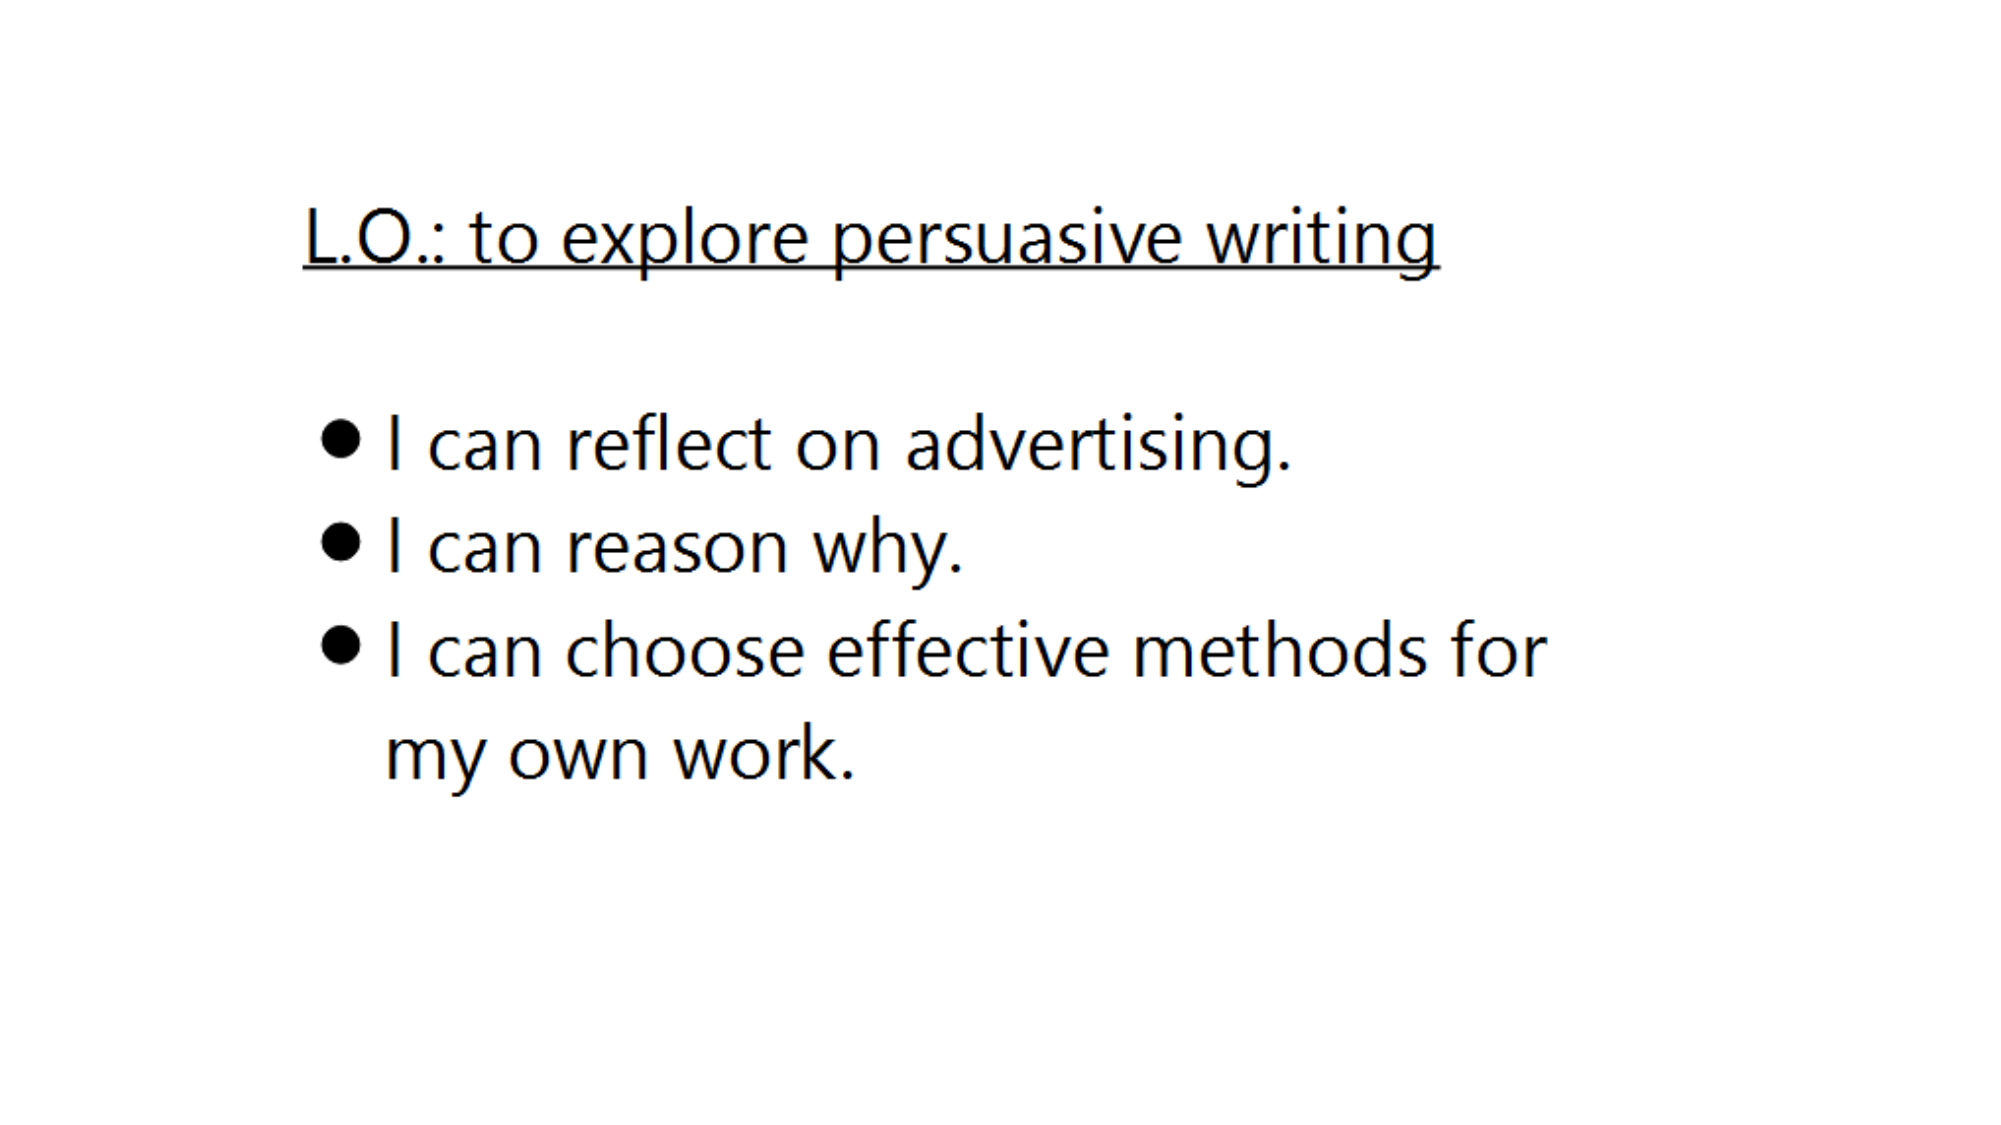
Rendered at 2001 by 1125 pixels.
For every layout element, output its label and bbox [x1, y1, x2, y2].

picture [130, 49, 1845, 1061]
